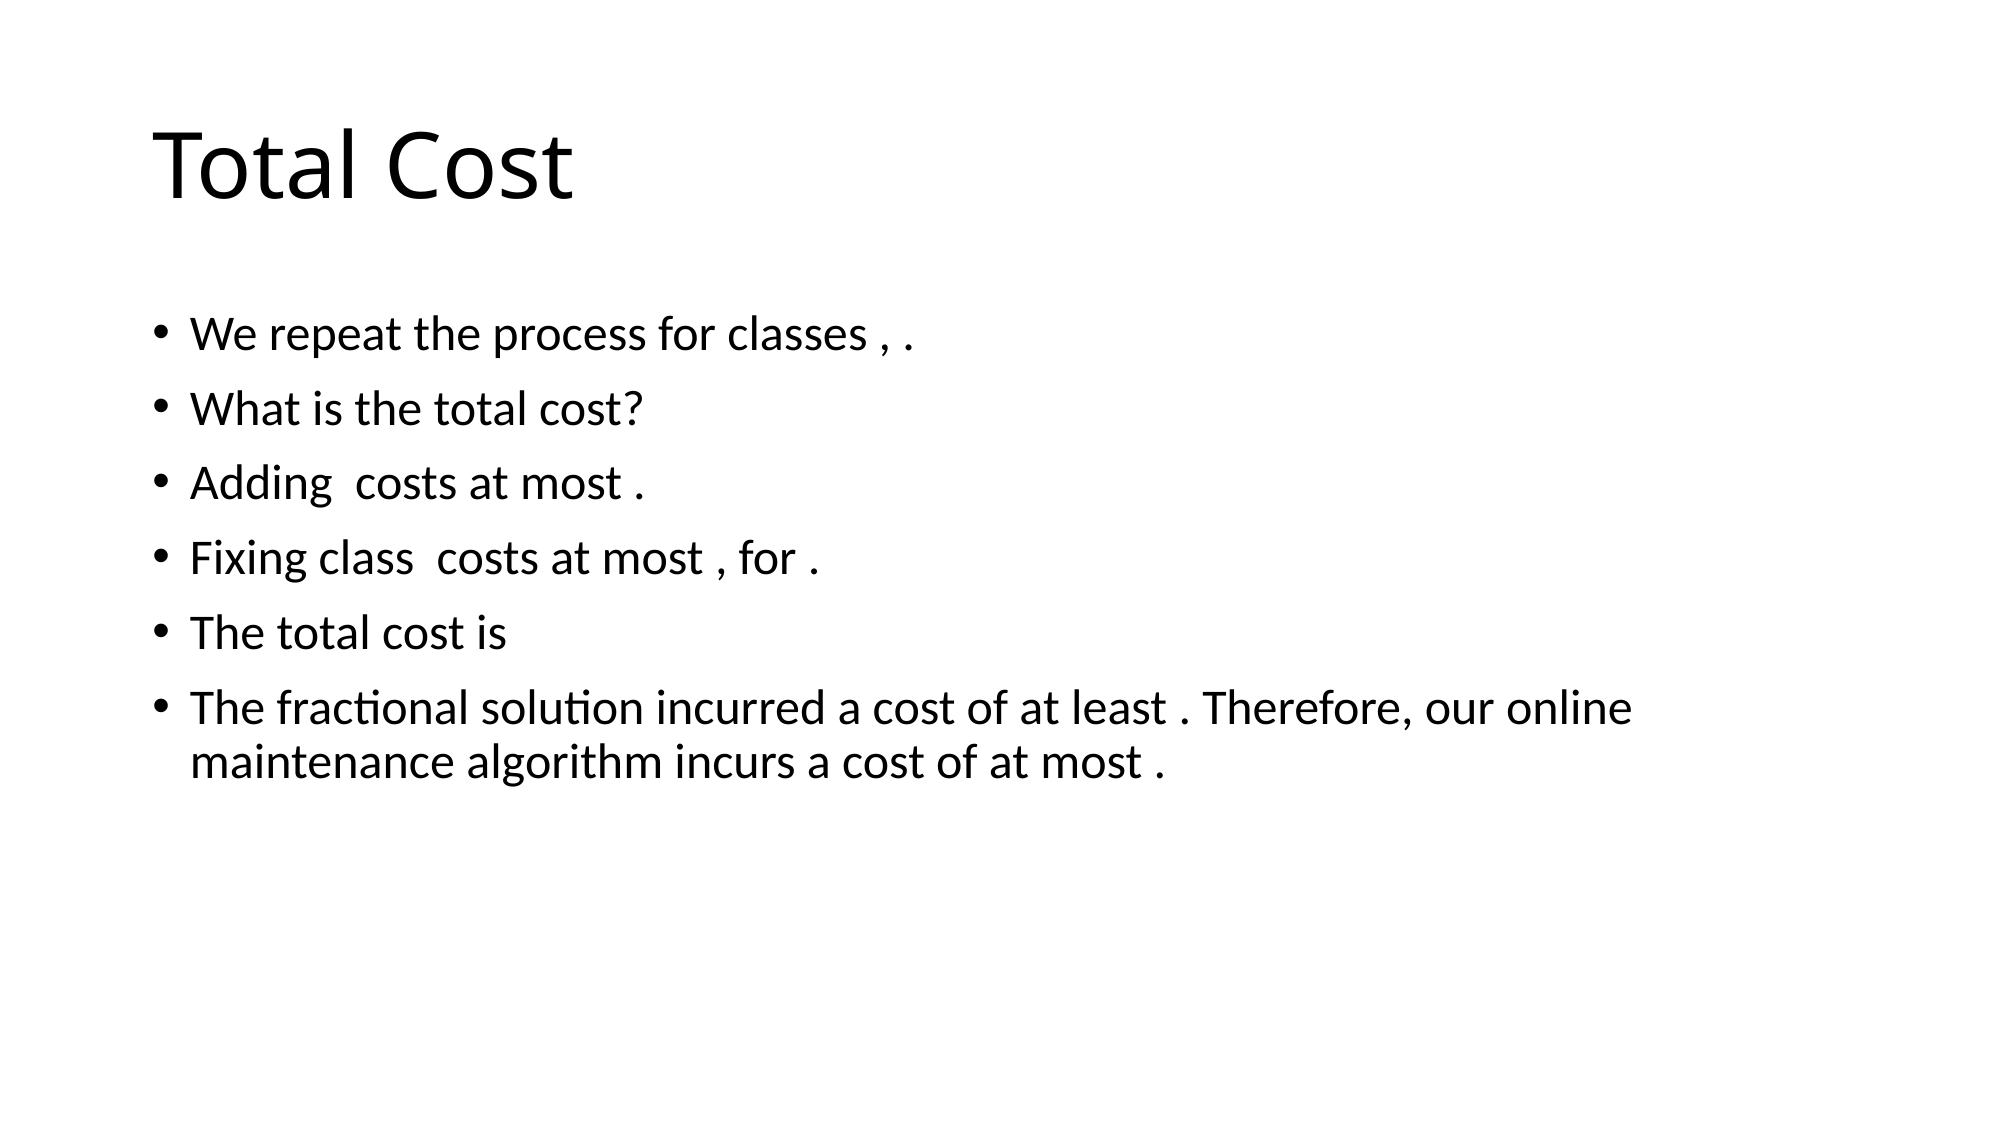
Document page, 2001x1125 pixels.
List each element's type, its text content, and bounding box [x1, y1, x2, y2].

title Total Cost [137, 59, 1863, 278]
